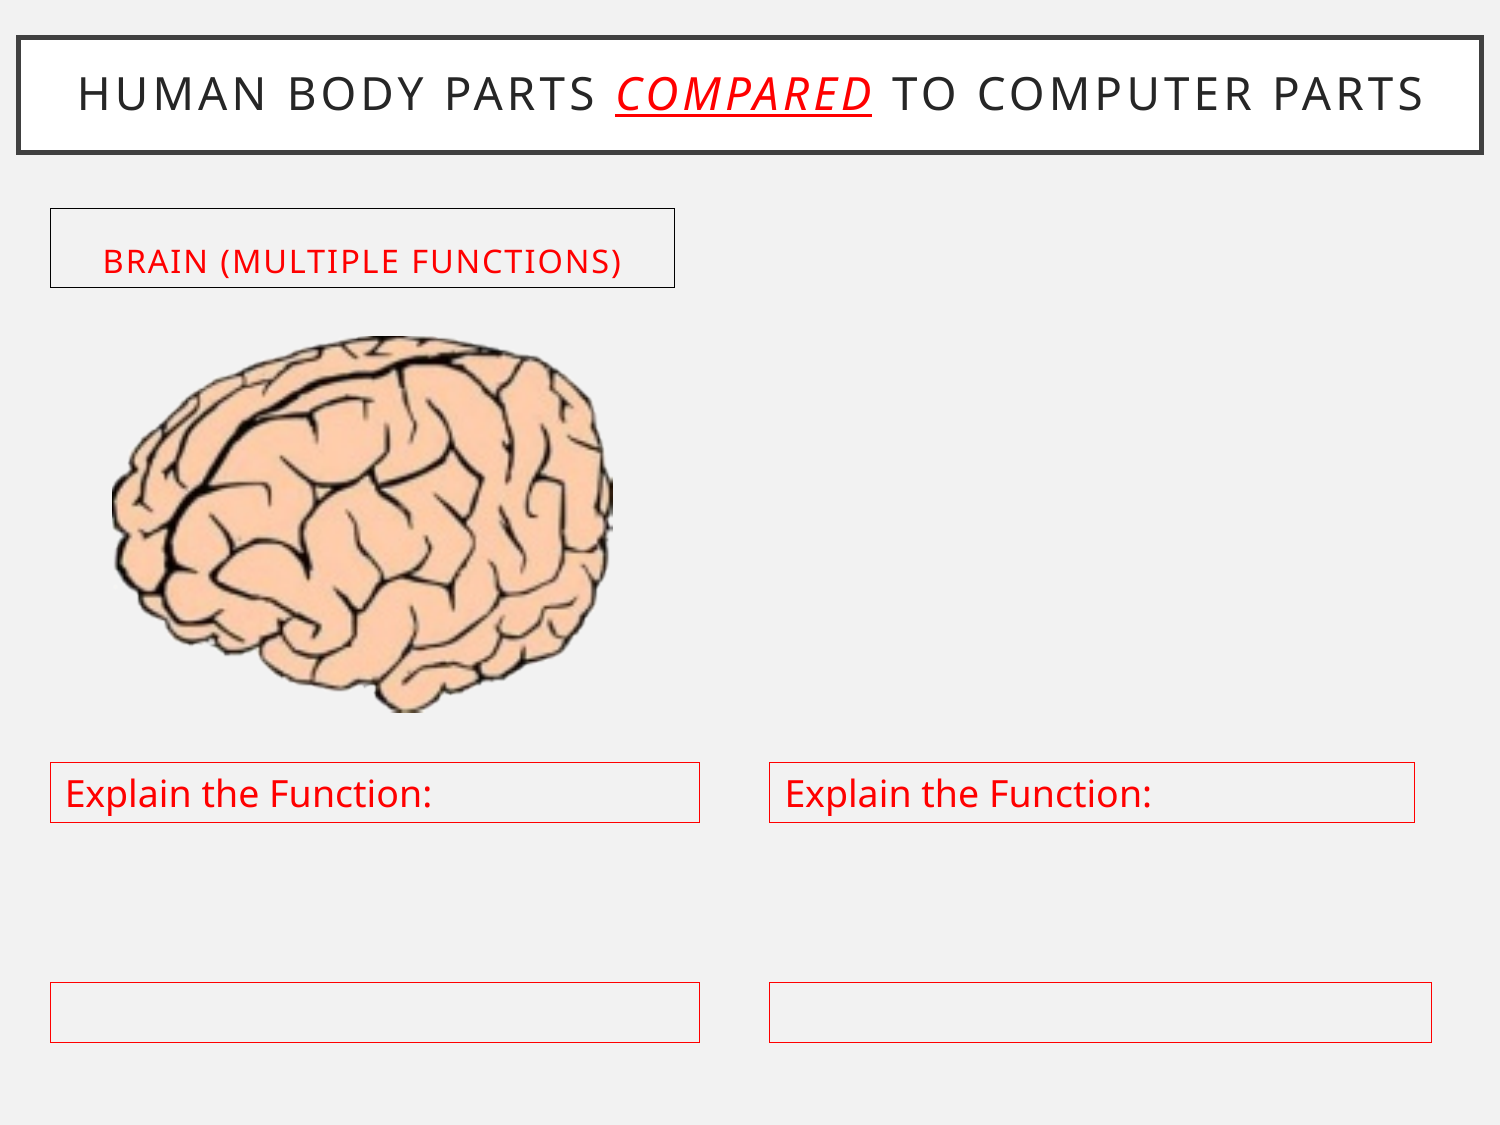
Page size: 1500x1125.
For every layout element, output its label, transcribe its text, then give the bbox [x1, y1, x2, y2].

list Brain (multiple functions) [50, 208, 675, 288]
text_box [50, 982, 700, 1043]
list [112, 336, 613, 713]
text_box [769, 982, 1432, 1043]
text_box Explain the Function: [50, 762, 700, 823]
text_box Explain the Function: [769, 762, 1415, 823]
text_box Human Body parts compared to computer parts [18, 37, 1482, 153]
